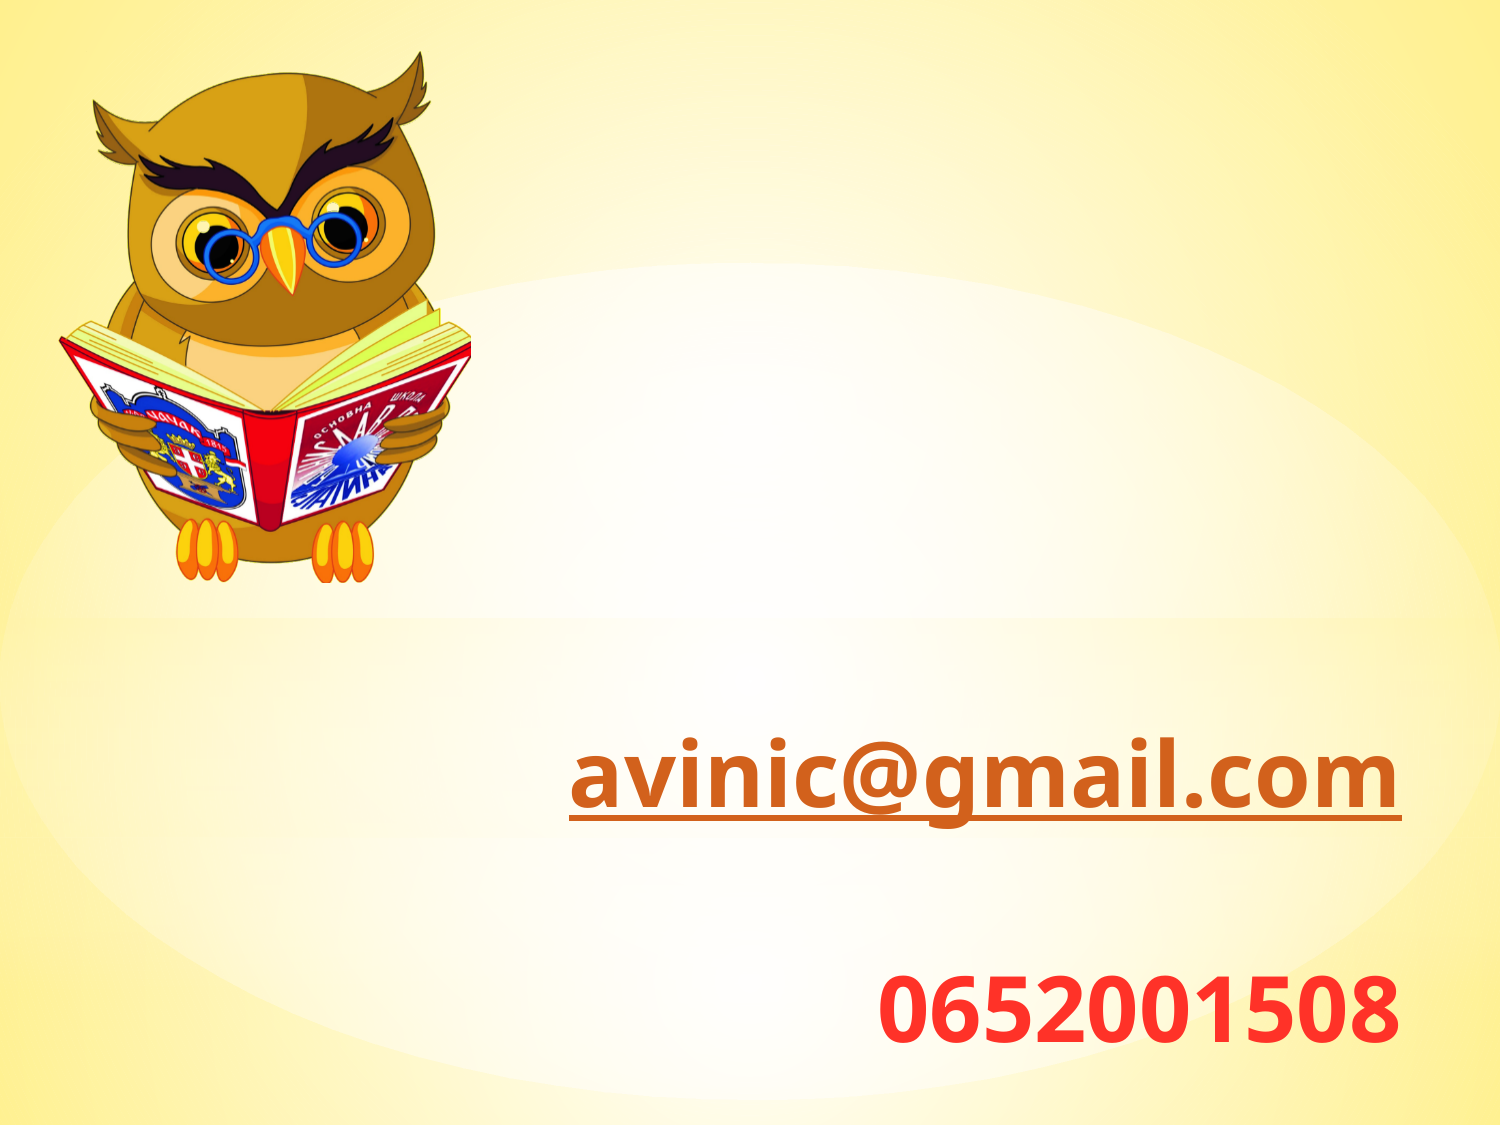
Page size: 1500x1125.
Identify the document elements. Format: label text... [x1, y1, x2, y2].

picture [57, 50, 472, 583]
title avinic@gmail.com 0652001508 [354, 708, 1418, 1063]
